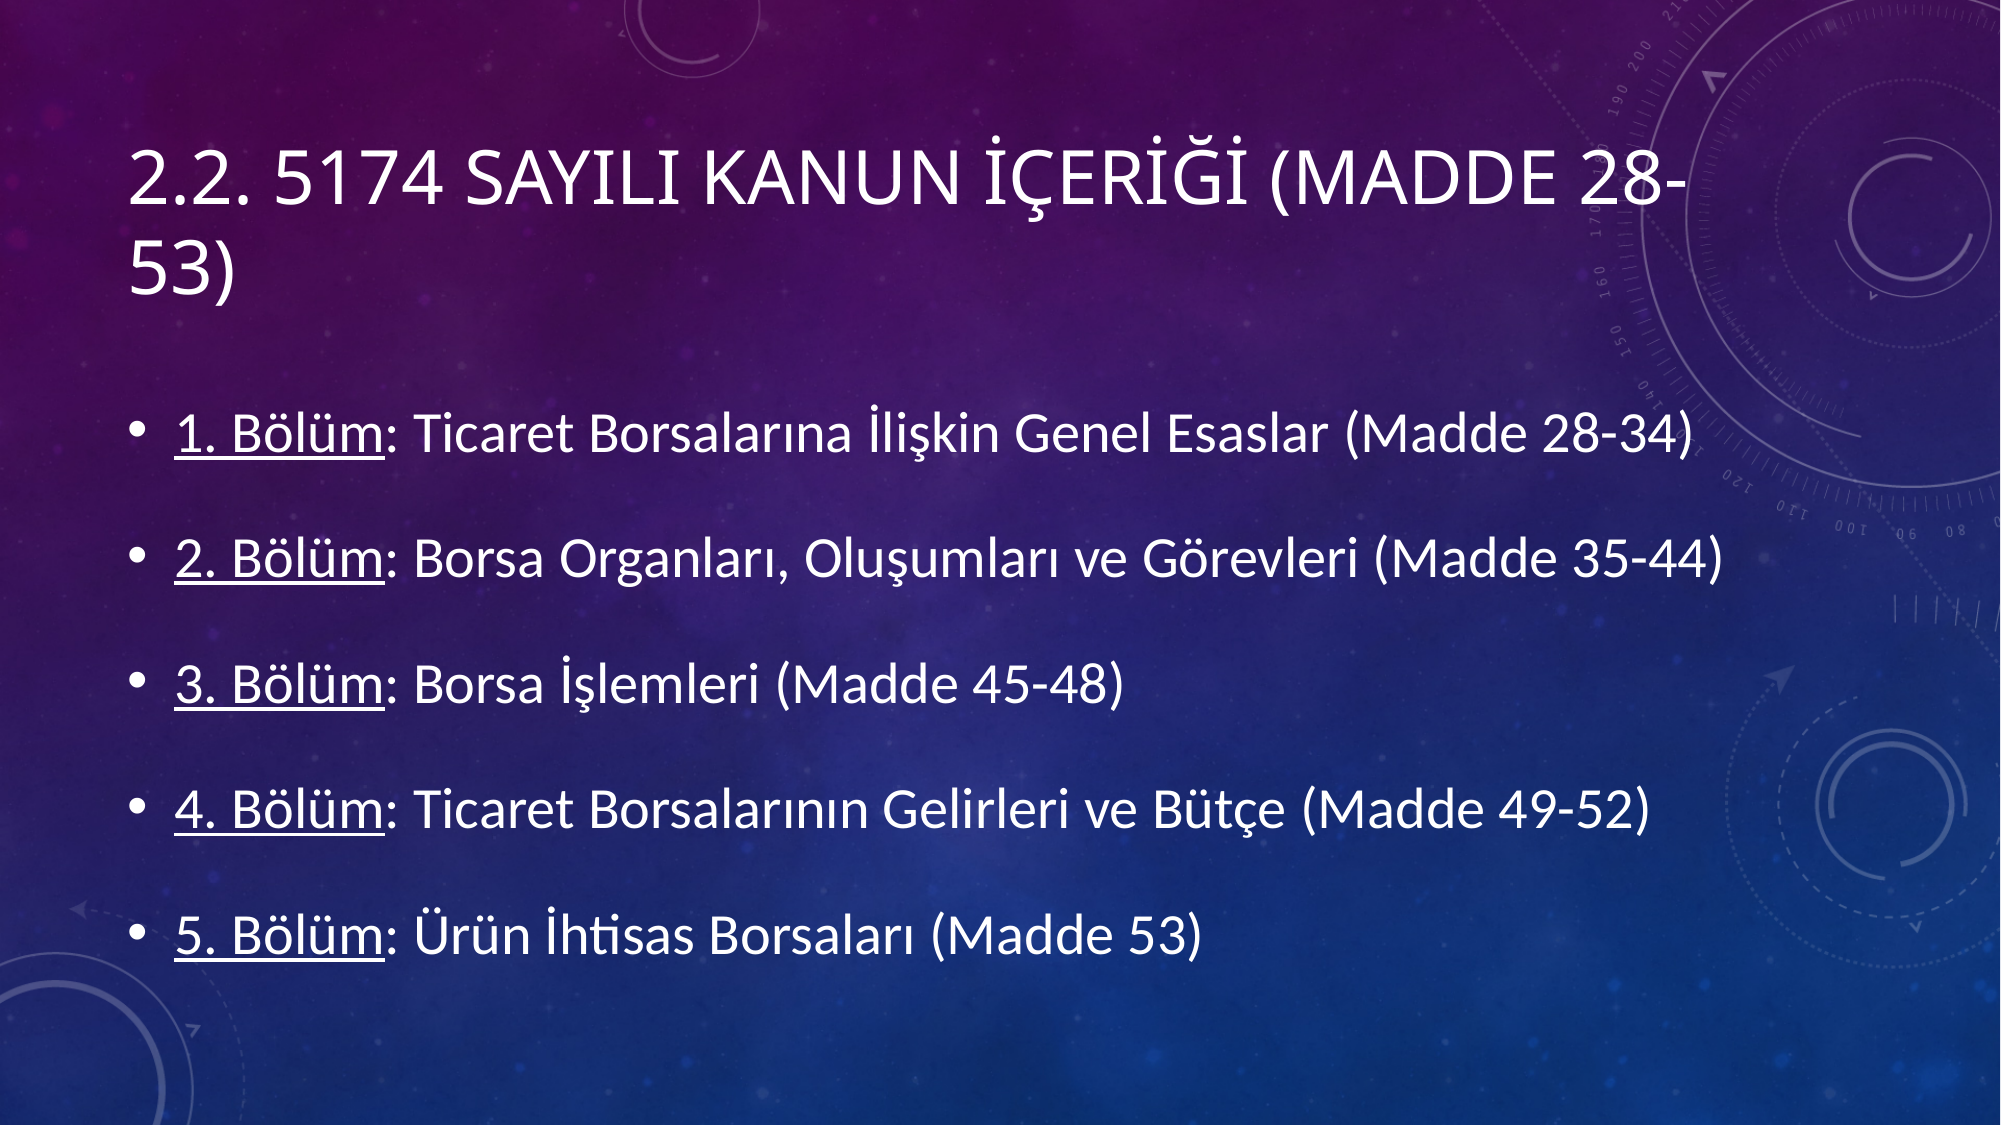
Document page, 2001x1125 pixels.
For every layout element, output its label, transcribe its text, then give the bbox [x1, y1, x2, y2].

picture [0, 0, 2001, 1125]
title 2.2. 5174 sayılı kanun içeriği (Madde 28-53) [112, 99, 1775, 339]
list 1. Bölüm: Ticaret Borsalarına İlişkin Genel Esaslar (Madde 28-34) 2. Bölüm: Borsa Organları, Oluşumları ve Görevleri (Madde 35-44) 3. Bölüm: Borsa İşlemleri (Madde 45-48) 4. Bölüm: Ticaret Borsalarının Gelirleri ve Bütçe (Madde 49-52) 5. Bölüm: Ürün İhtisas Borsaları (Madde 53) [112, 351, 1878, 1030]
